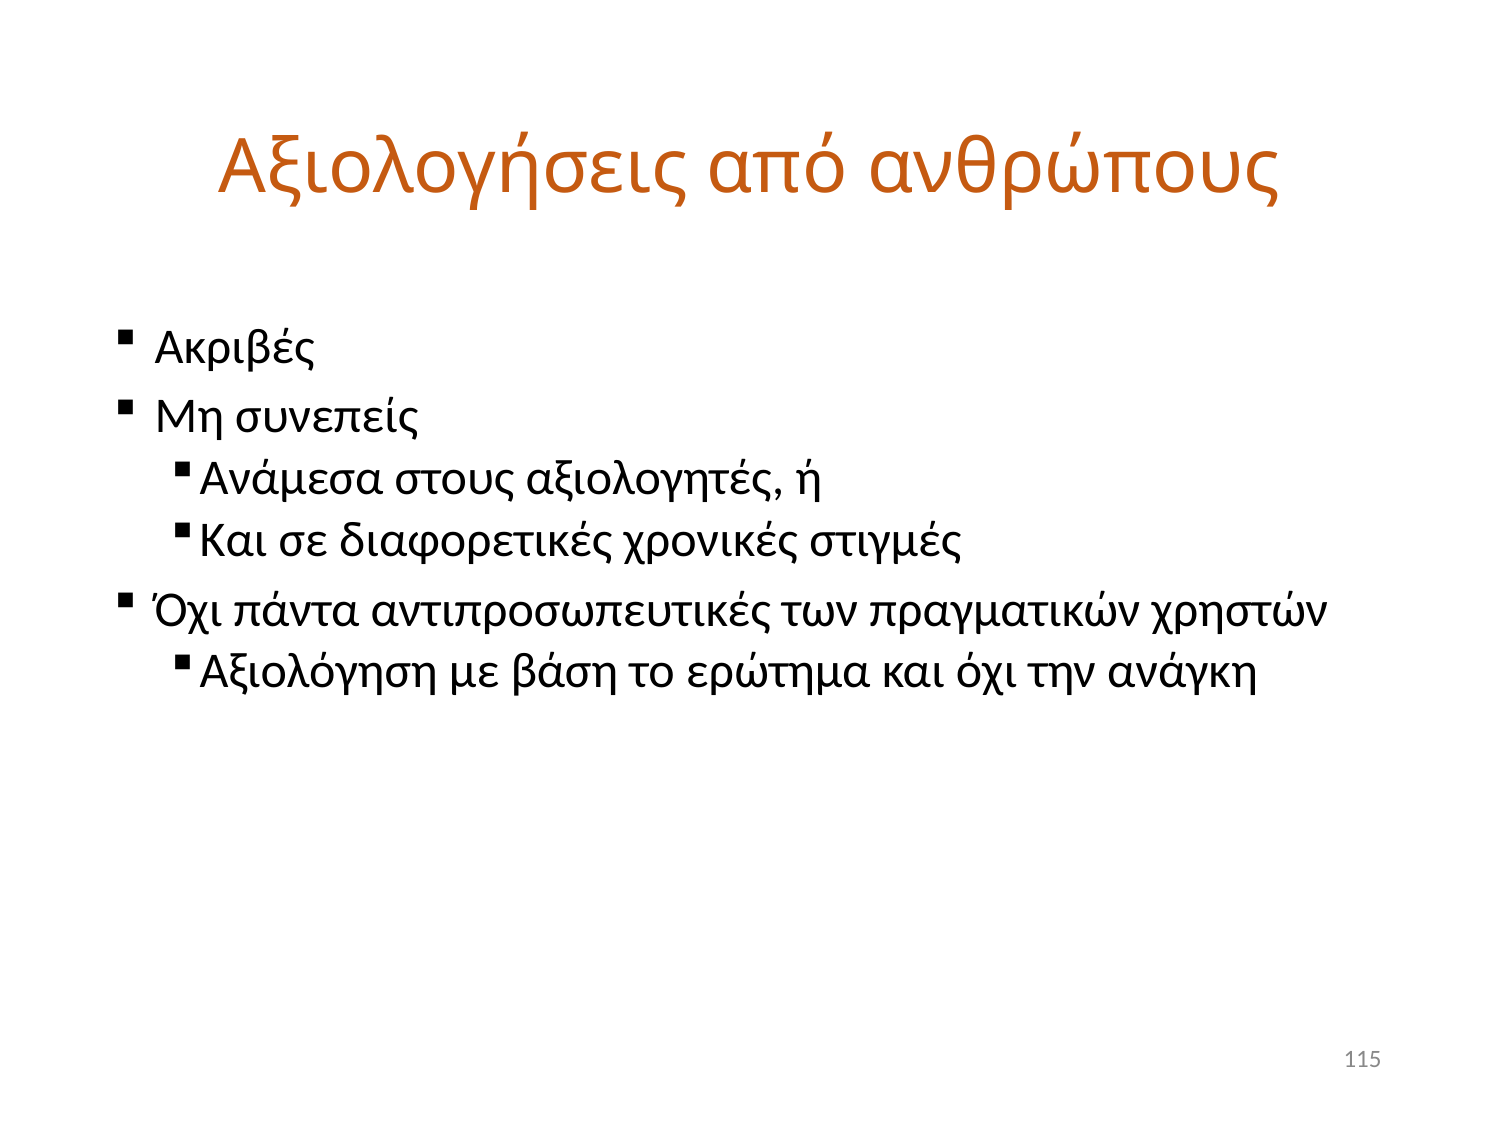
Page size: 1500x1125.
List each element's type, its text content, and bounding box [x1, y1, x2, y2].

slide_number 115 [1059, 1042, 1397, 1103]
list Ακριβές Μη συνεπείς Ανάμεσα στους αξιολογητές, ή Και σε διαφορετικές χρονικές στιγμές Όχι πάντα αντιπροσωπευτικές των πραγματικών χρηστών Αξιολόγηση με βάση το ερώτημα και όχι την ανάγκη [100, 312, 1394, 713]
title Αξιολογήσεις από ανθρώπους [103, 59, 1397, 278]
